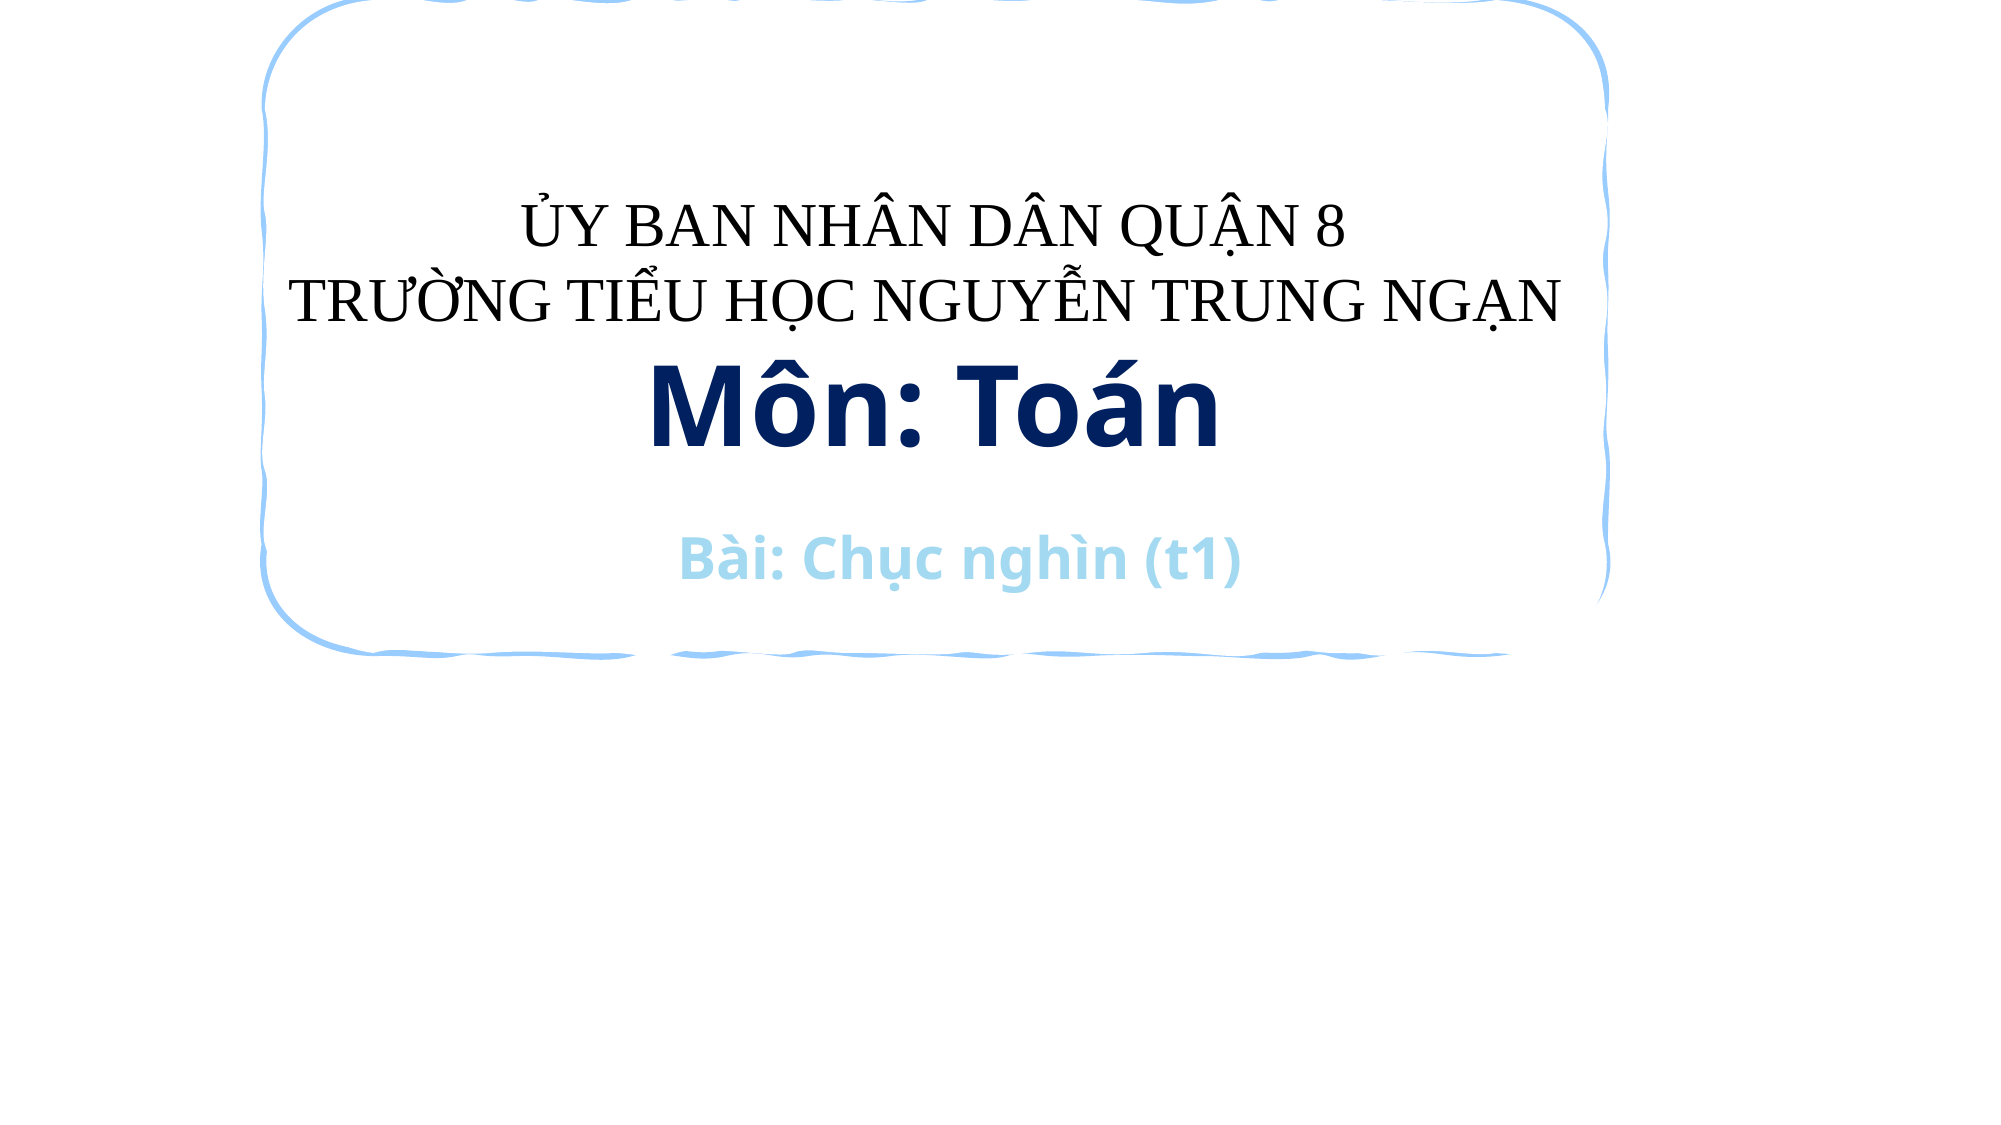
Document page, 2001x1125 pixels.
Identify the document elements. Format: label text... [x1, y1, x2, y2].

text_box ỦY BAN NHÂN DÂN QUẬN 8 TRƯỜNG TIỂU HỌC NGUYỄN TRUNG NGẠN Môn: Toán [262, 0, 1609, 658]
text_box Bài: Chục nghìn (t1) [315, 492, 1605, 599]
